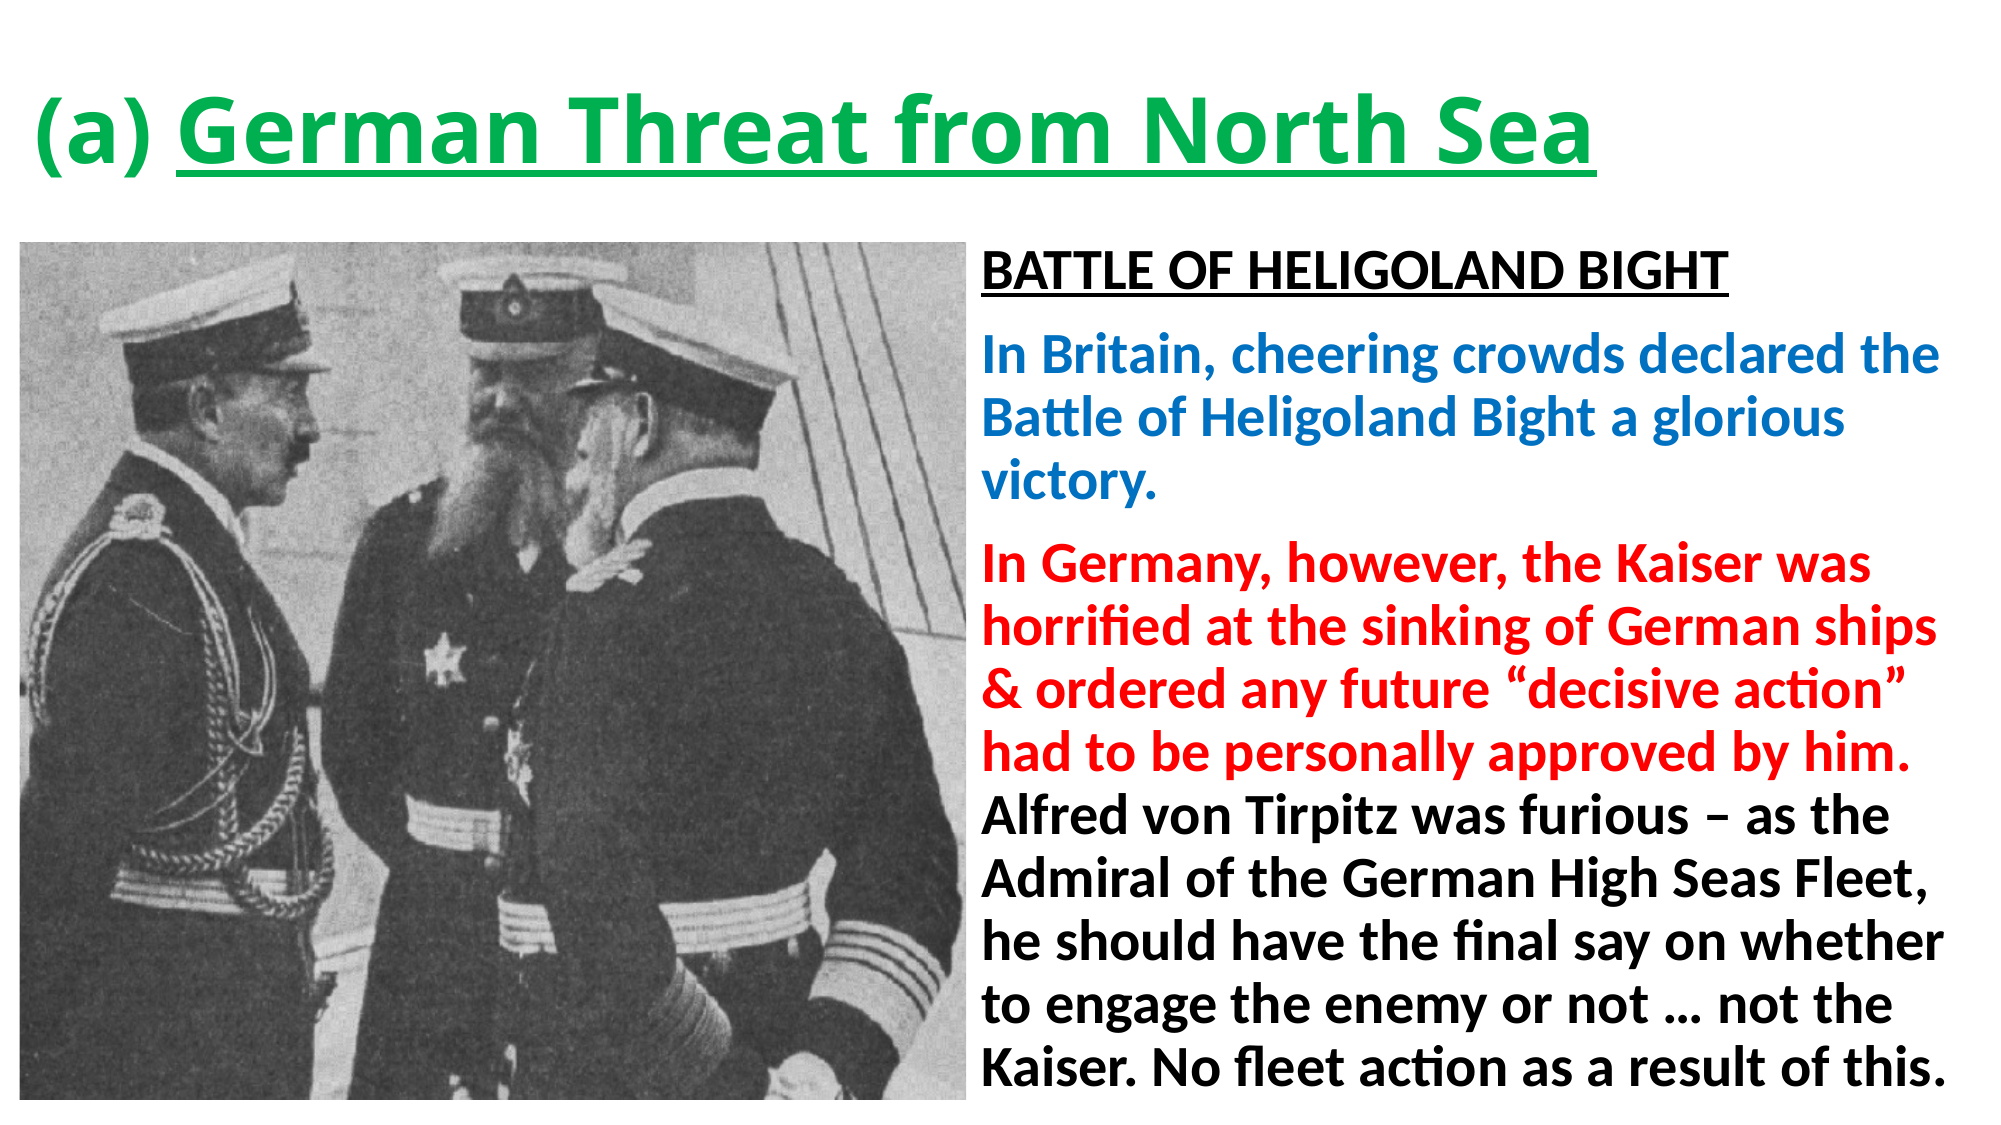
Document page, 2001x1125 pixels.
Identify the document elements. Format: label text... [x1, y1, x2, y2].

picture [19, 242, 967, 1100]
title (a) German Threat from North Sea [19, 25, 1901, 242]
list BATTLE OF HELIGOLAND BIGHT In Britain, cheering crowds declared the Battle of Heligoland Bight a glorious victory. In Germany, however, the Kaiser was horrified at the sinking of German ships & ordered any future “decisive action” had to be personally approved by him. Alfred von Tirpitz was furious – as the Admiral of the German High Seas Fleet, he should have the final say on whether to engage the enemy or not … not the Kaiser. No fleet action as a result of this. [966, 231, 1981, 1111]
